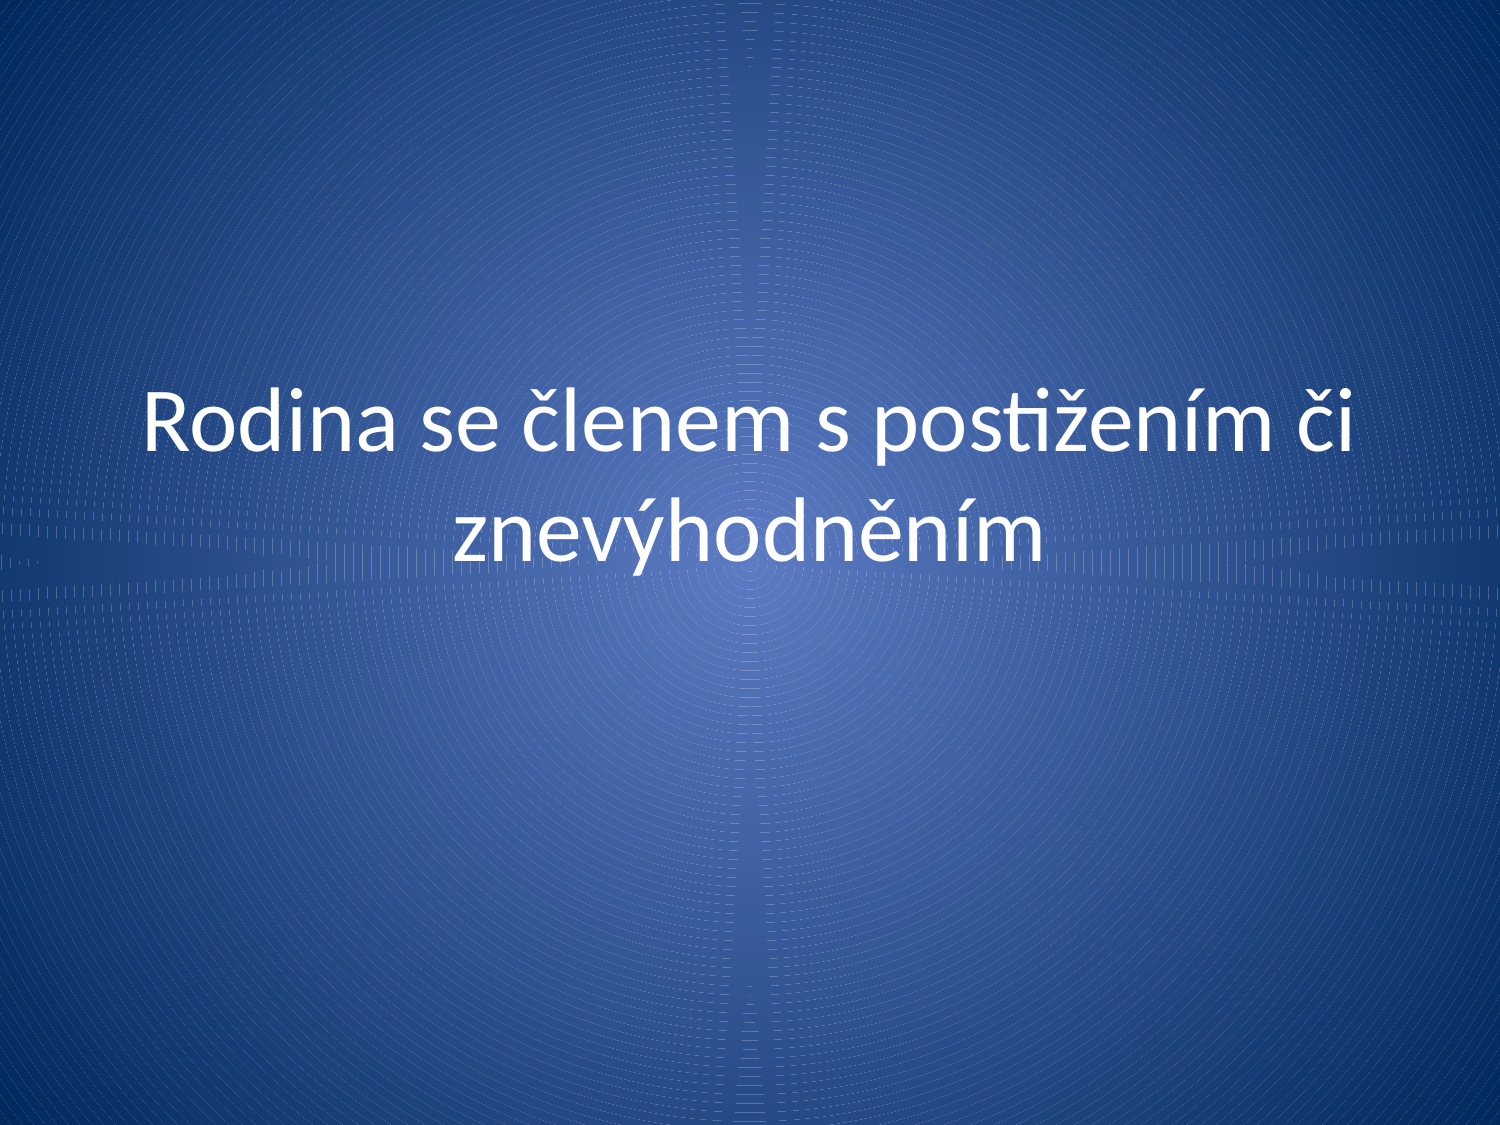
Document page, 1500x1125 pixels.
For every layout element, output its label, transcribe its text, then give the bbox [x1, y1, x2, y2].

title Rodina se členem s postižením či znevýhodněním [112, 349, 1388, 591]
